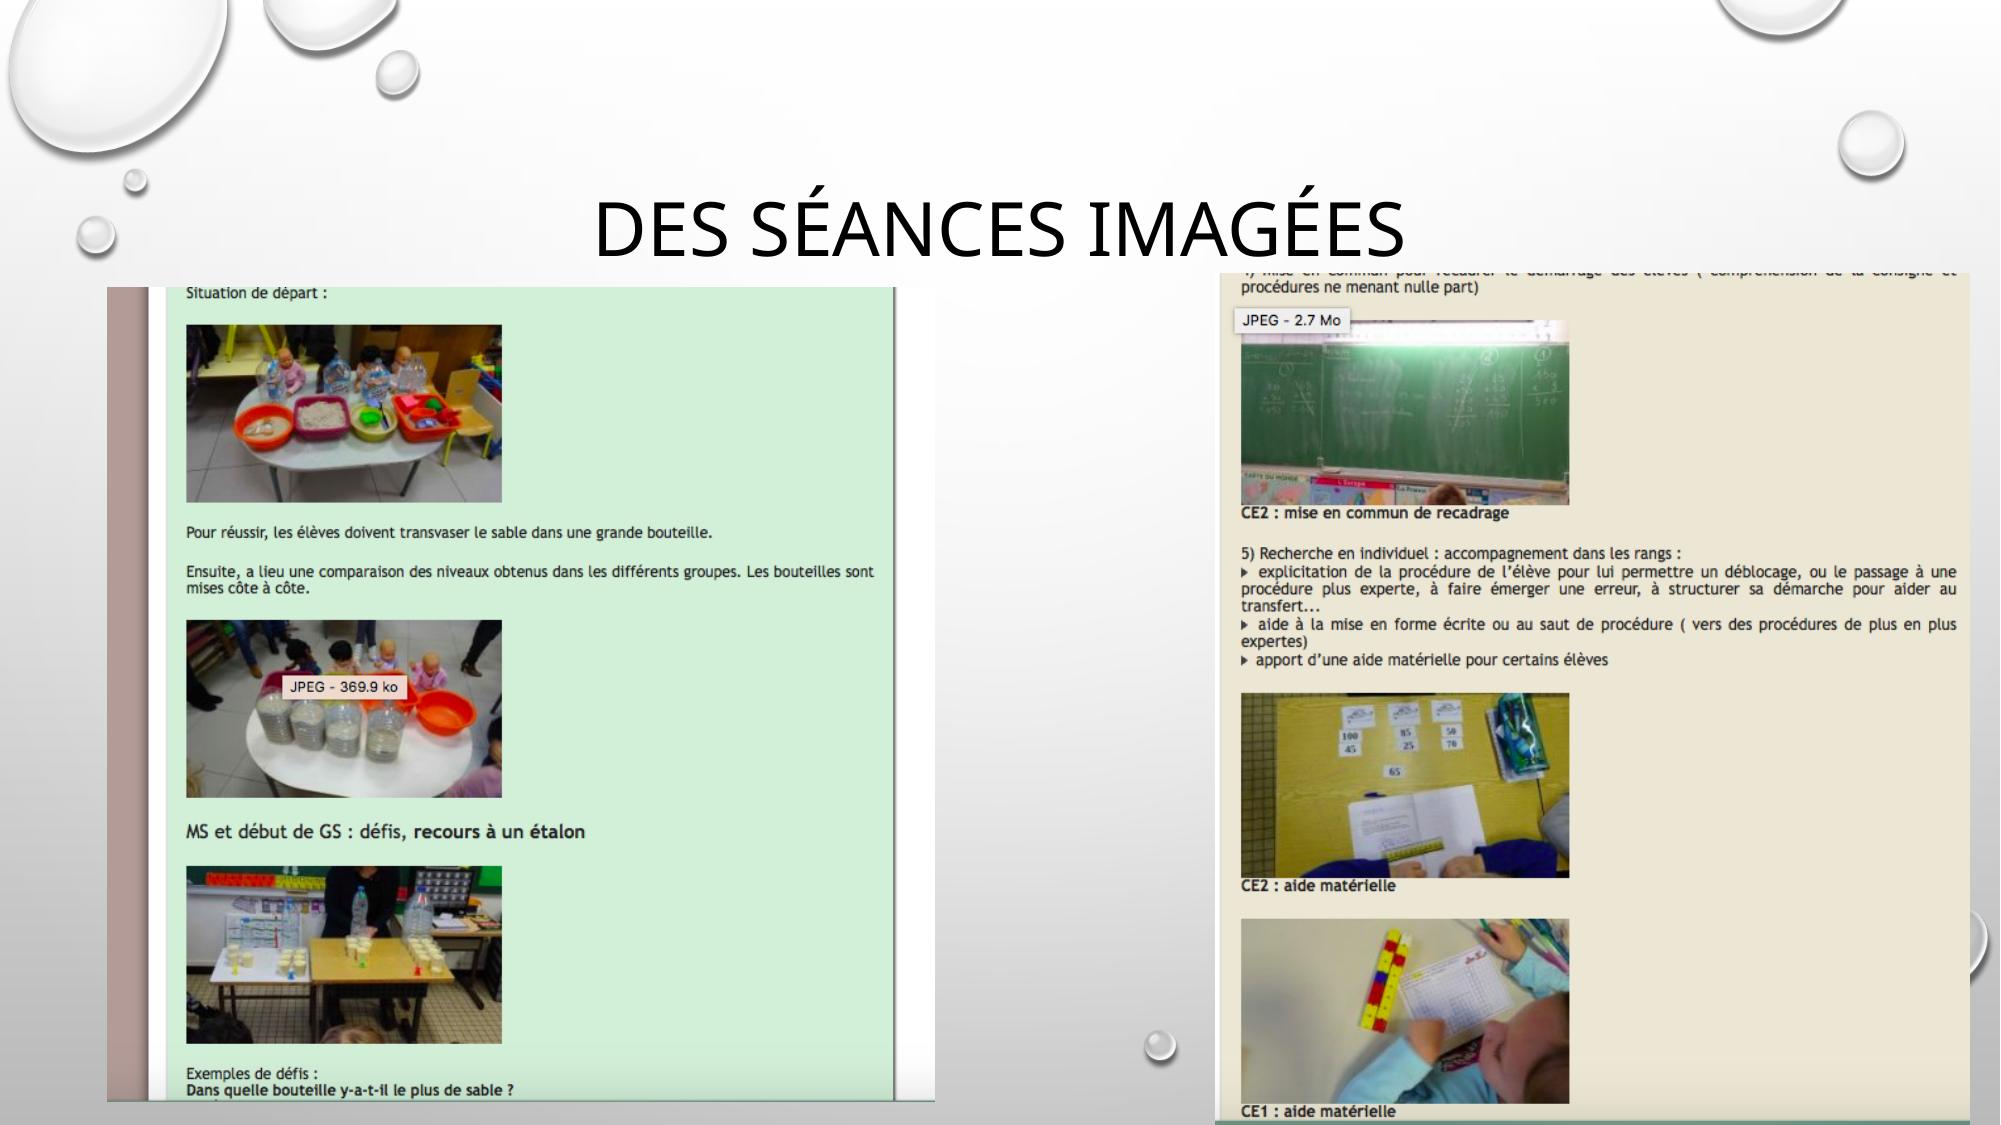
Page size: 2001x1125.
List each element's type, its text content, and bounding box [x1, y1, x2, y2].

title des séances imagées [149, 101, 1851, 364]
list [107, 286, 936, 1102]
picture [0, 0, 2000, 1125]
